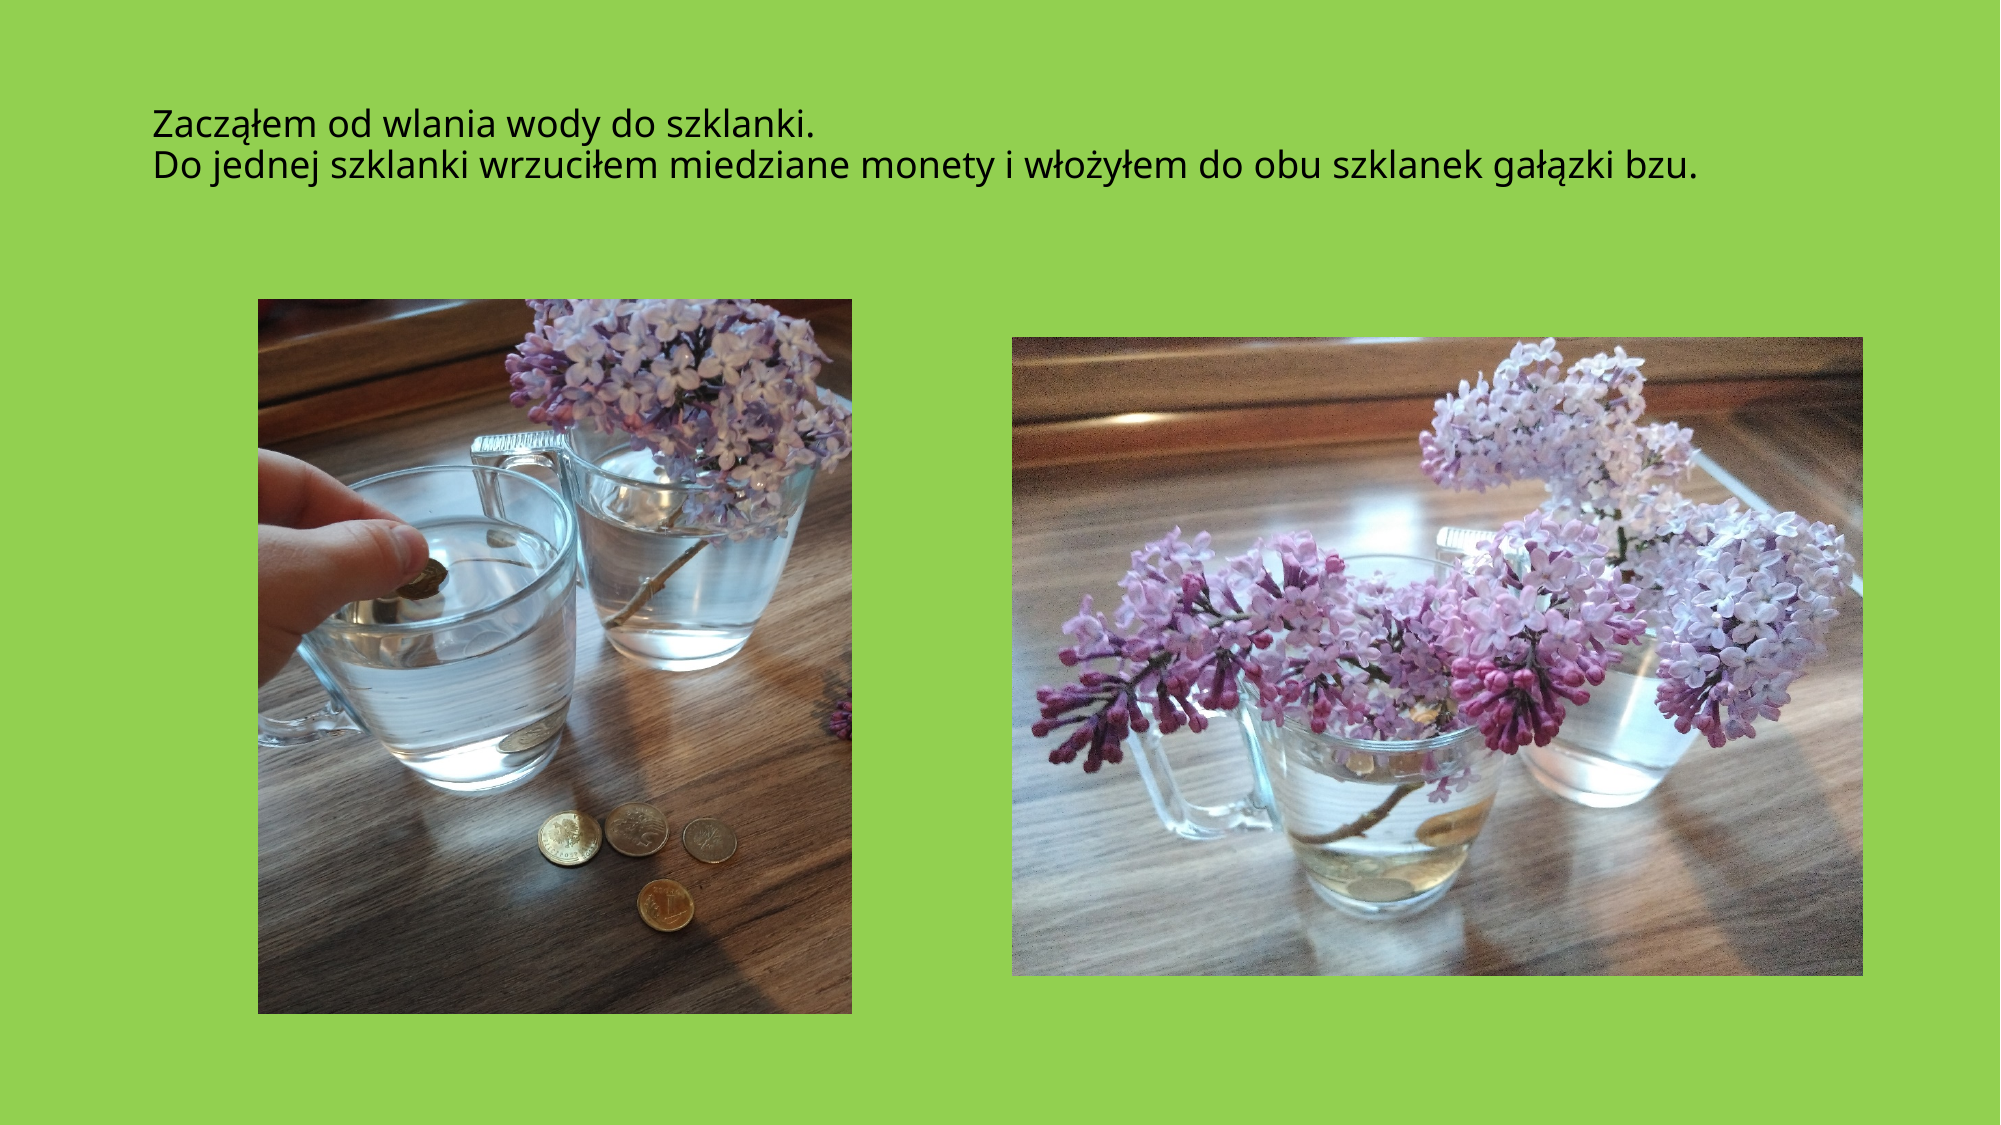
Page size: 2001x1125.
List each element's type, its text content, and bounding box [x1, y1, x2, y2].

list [1012, 337, 1863, 976]
title Zacząłem od wlania wody do szklanki. Do jednej szklanki wrzuciłem miedziane monety i włożyłem do obu szklanek gałązki bzu. [137, 59, 1863, 278]
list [258, 299, 852, 1014]
